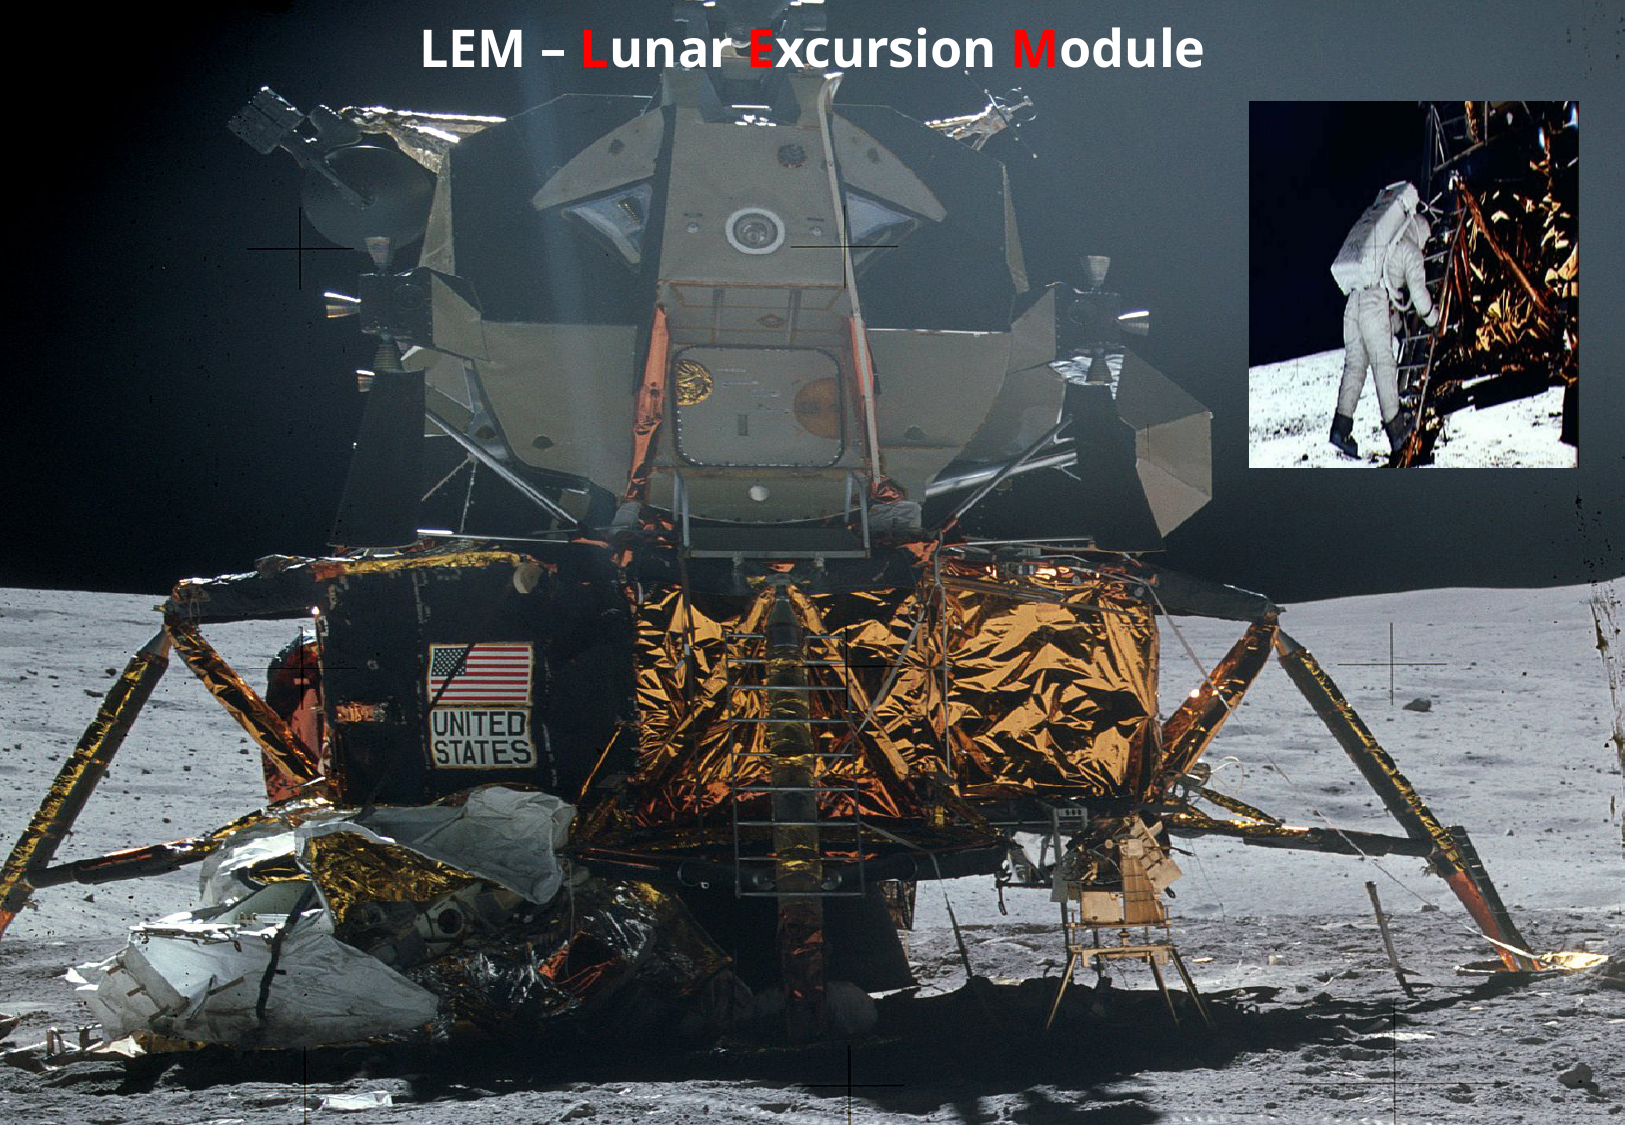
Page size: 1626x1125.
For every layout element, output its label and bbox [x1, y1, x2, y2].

picture [1249, 101, 1580, 469]
list [0, 0, 1625, 1125]
